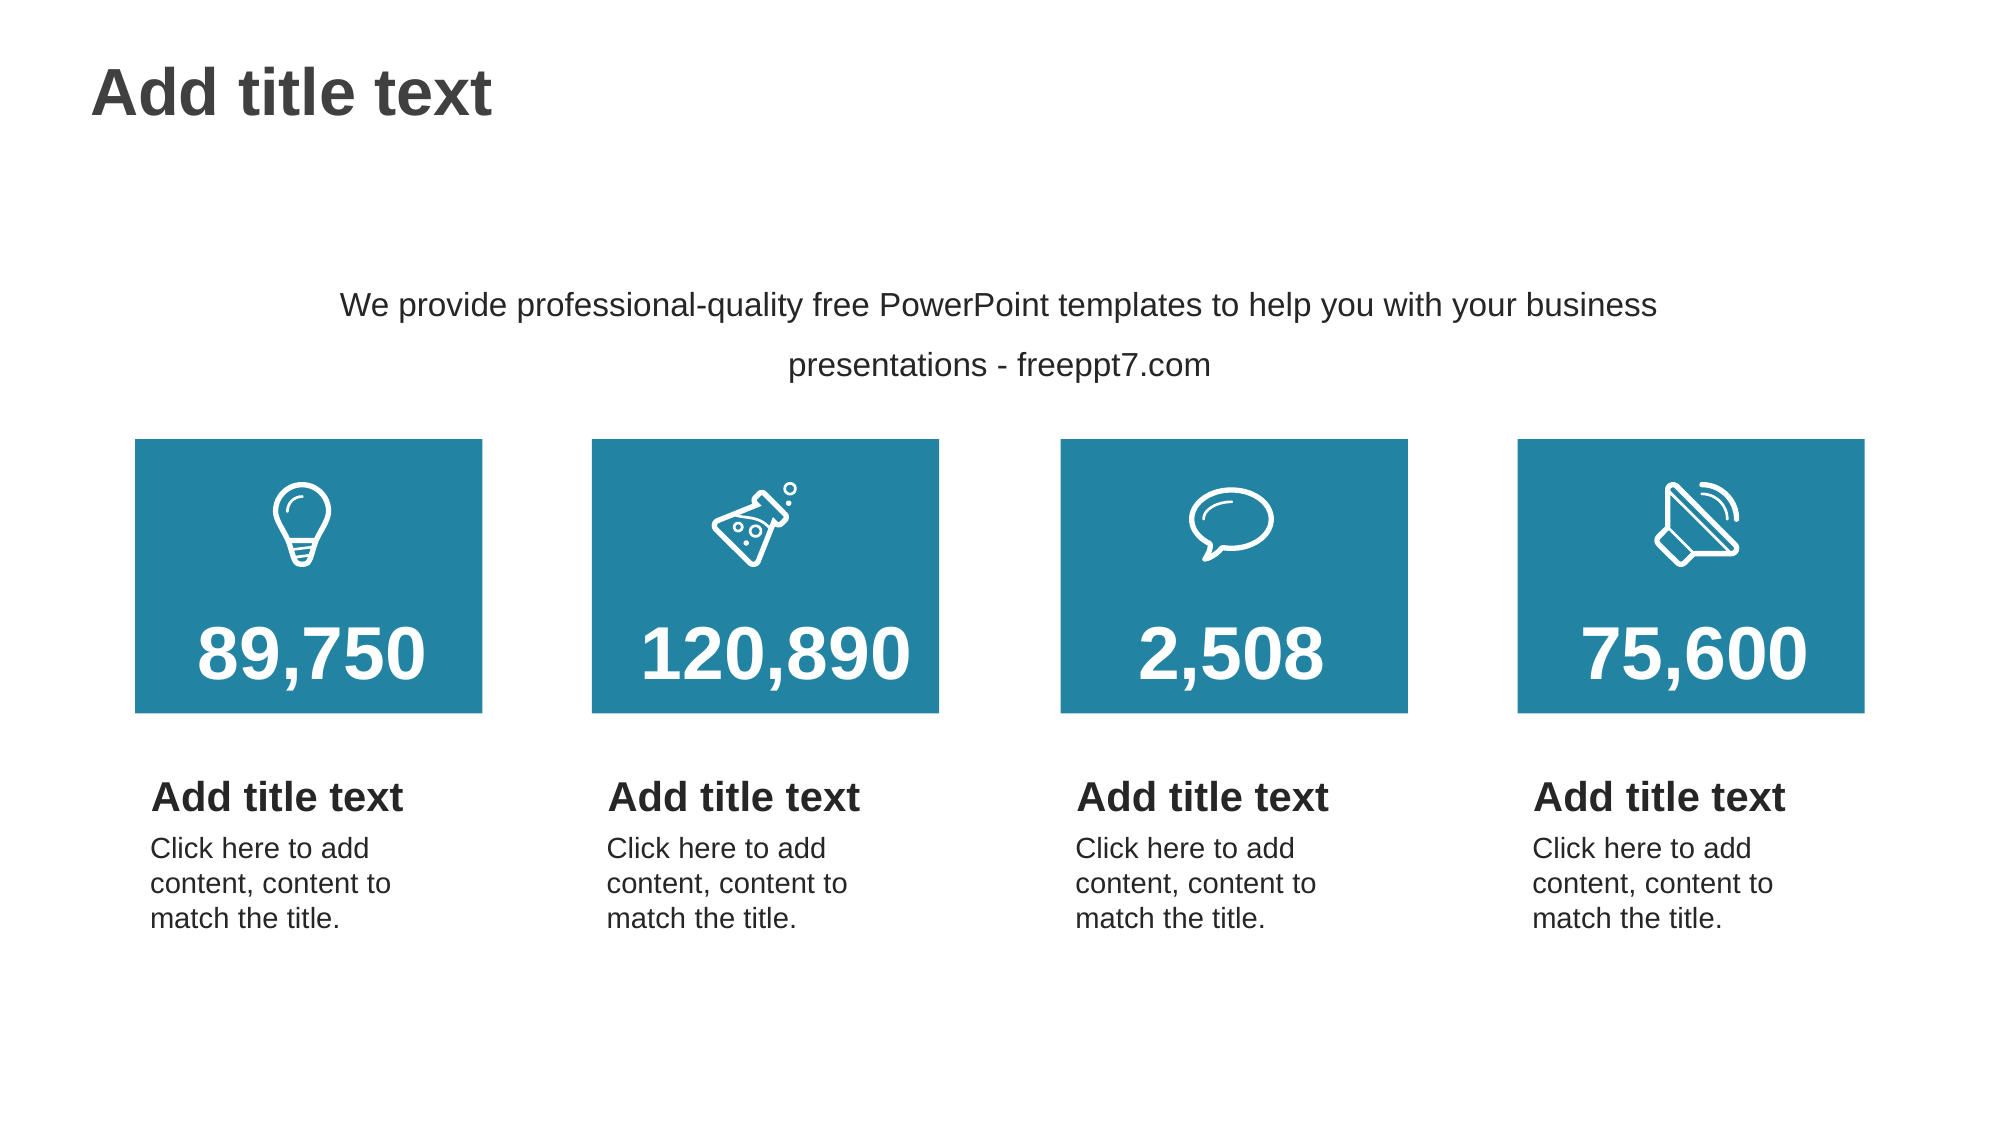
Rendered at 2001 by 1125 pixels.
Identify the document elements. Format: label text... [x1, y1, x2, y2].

text_box 75,600 [1565, 596, 1825, 702]
text_box Add title text [75, 41, 625, 137]
text_box Click here to add content, content to match the title. [1517, 822, 1862, 942]
text_box 120,890 [626, 596, 928, 702]
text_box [711, 482, 797, 567]
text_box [272, 482, 332, 567]
text_box Click here to add content, content to match the title. [591, 822, 937, 942]
text_box 2,508 [1123, 596, 1341, 702]
text_box Click here to add content, content to match the title. [135, 822, 480, 942]
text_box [1189, 487, 1274, 562]
text_box [1517, 438, 1866, 714]
text_box 89,750 [183, 596, 443, 702]
text_box Add title text [592, 762, 876, 822]
text_box [134, 438, 483, 714]
text_box Click here to add content, content to match the title. [1060, 822, 1405, 942]
text_box Add title text [1061, 762, 1345, 822]
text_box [1654, 482, 1740, 567]
text_box [591, 438, 940, 714]
text_box Add title text [1518, 762, 1802, 822]
text_box [1060, 438, 1409, 714]
text_box We provide professional-quality free PowerPoint templates to help you with your business presentations - freeppt7.com [306, 253, 1694, 362]
text_box Add title text [136, 762, 419, 822]
